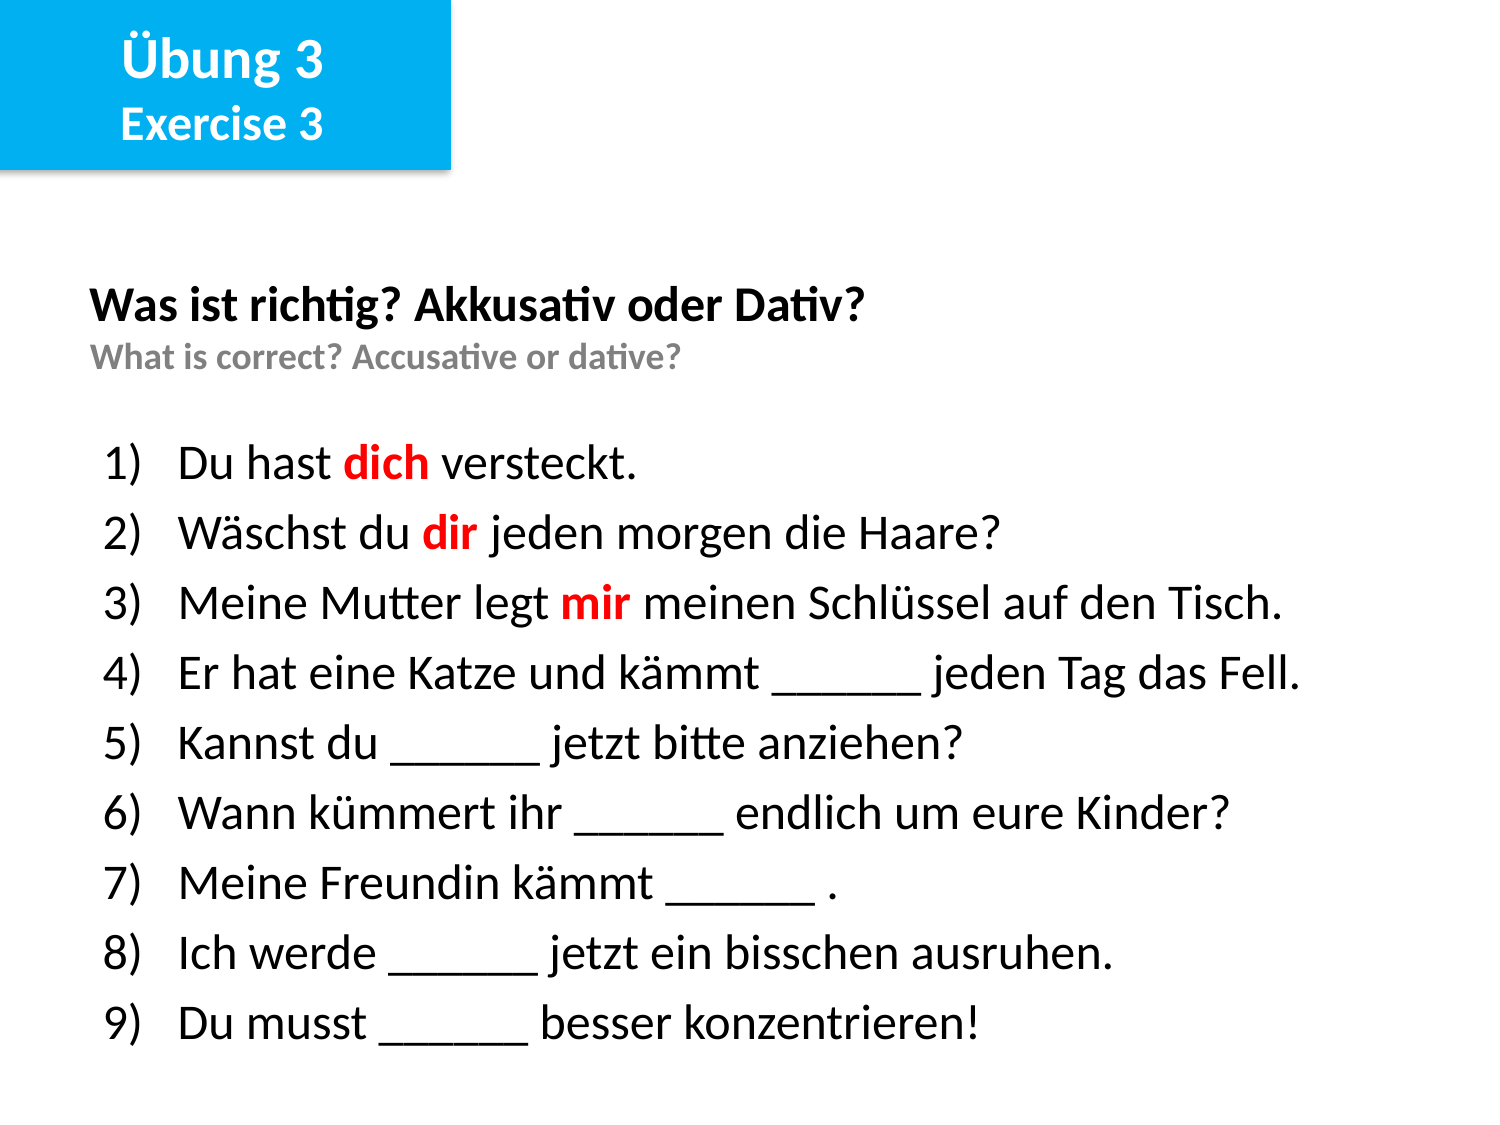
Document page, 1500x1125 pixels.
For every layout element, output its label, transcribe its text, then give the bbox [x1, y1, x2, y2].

text_box Du hast dich versteckt. Wäschst du dir jeden morgen die Haare? Meine Mutter legt mir meinen Schlüssel auf den Tisch. Er hat eine Katze und kämmt ______ jeden Tag das Fell. Kannst du ______ jetzt bitte anziehen? Wann kümmert ihr ______ endlich um eure Kinder? Meine Freundin kämmt ______ . Ich werde ______ jetzt ein bisschen ausruhen. Du musst ______ besser konzentrieren! [87, 421, 1437, 1060]
text_box Übung 3 Exercise 3 [0, 0, 451, 170]
text_box Was ist richtig? Akkusativ oder Dativ? What is correct? Accusative or dative? [74, 264, 1465, 504]
